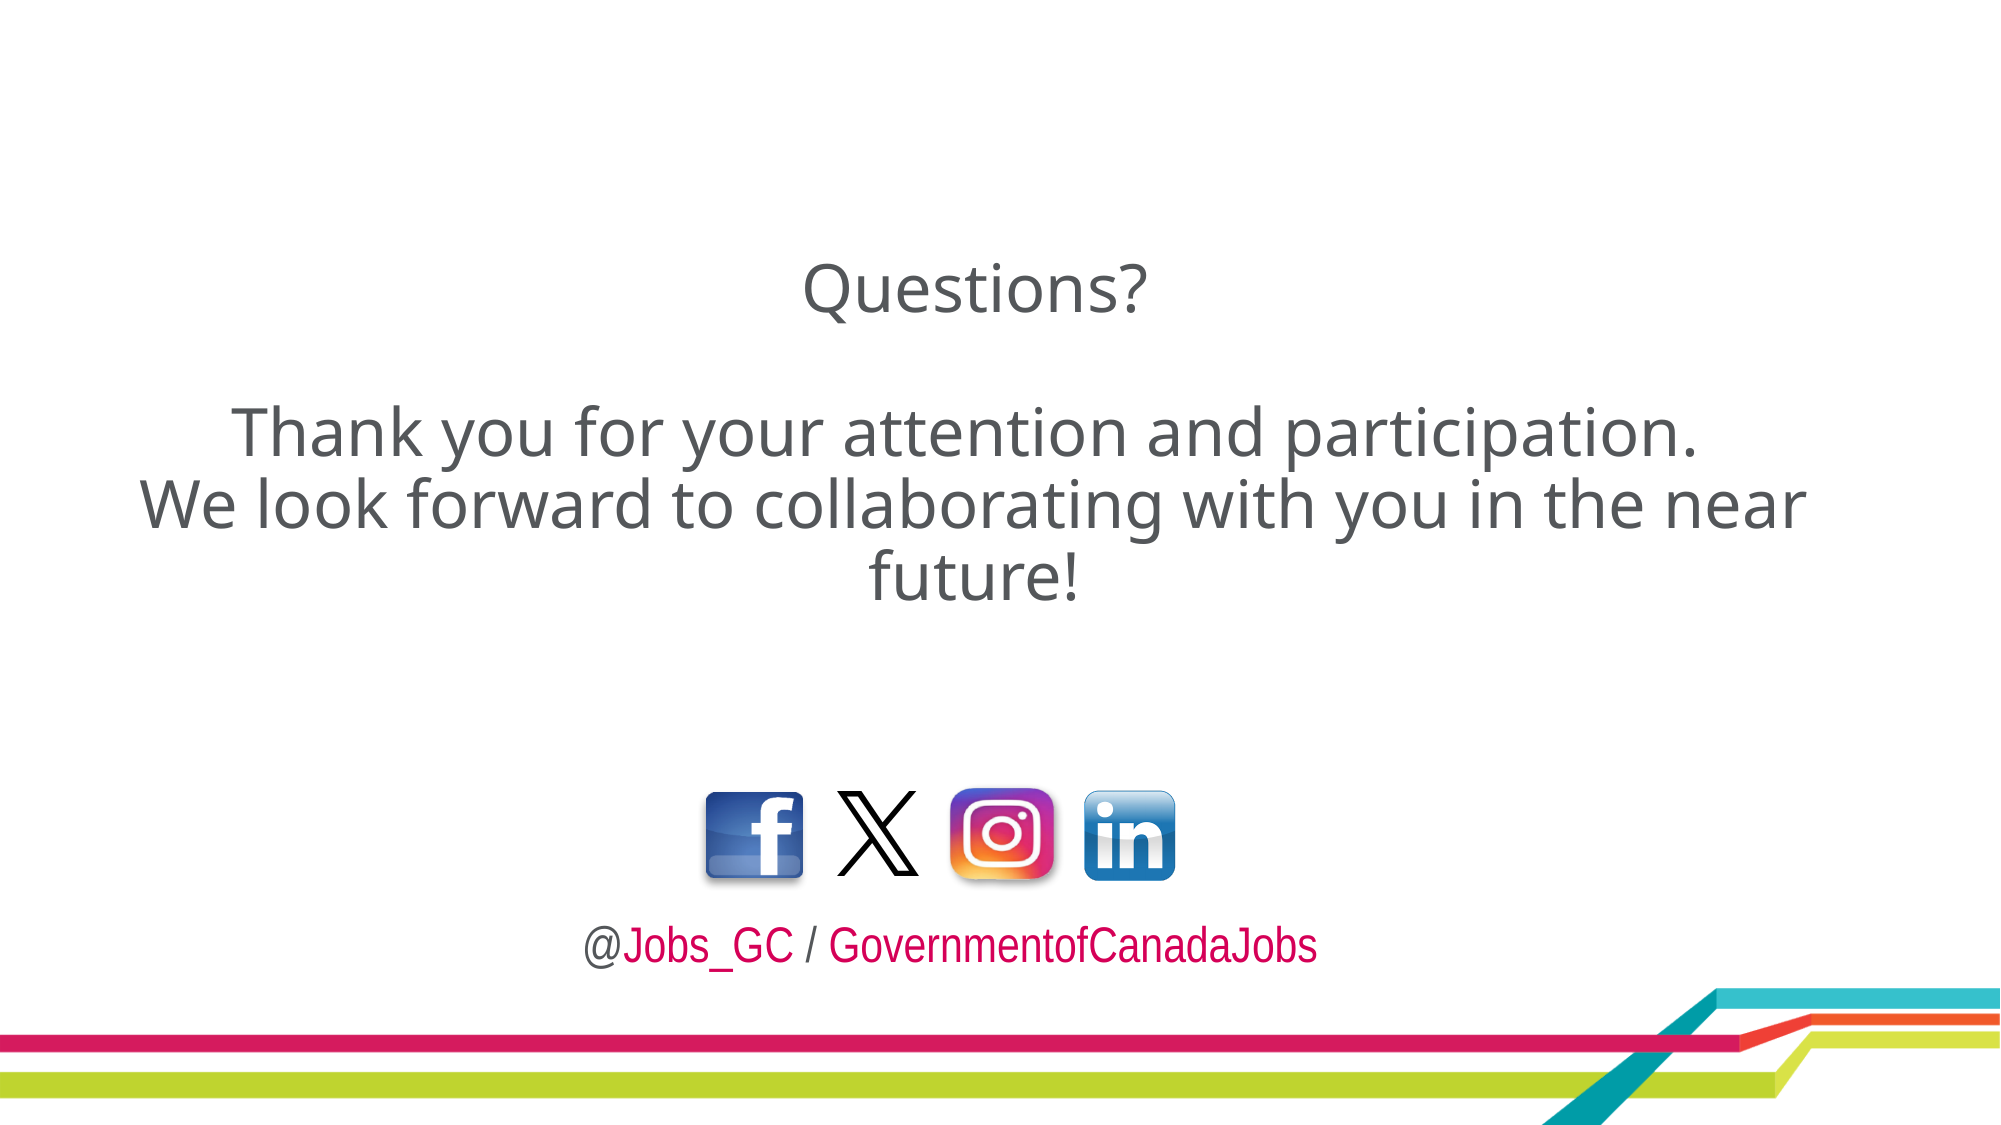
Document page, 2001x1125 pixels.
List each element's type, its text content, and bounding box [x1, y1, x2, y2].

picture [946, 786, 1057, 881]
picture [0, 988, 2000, 1125]
text_box @Jobs_GC / GovernmentofCanadaJobs [567, 904, 1440, 1040]
picture [837, 791, 919, 876]
title Questions? Thank you for your attention and participation. We look forward to collaborating with you in the near future! [94, 40, 1856, 757]
picture [706, 792, 803, 878]
picture [1081, 787, 1178, 884]
